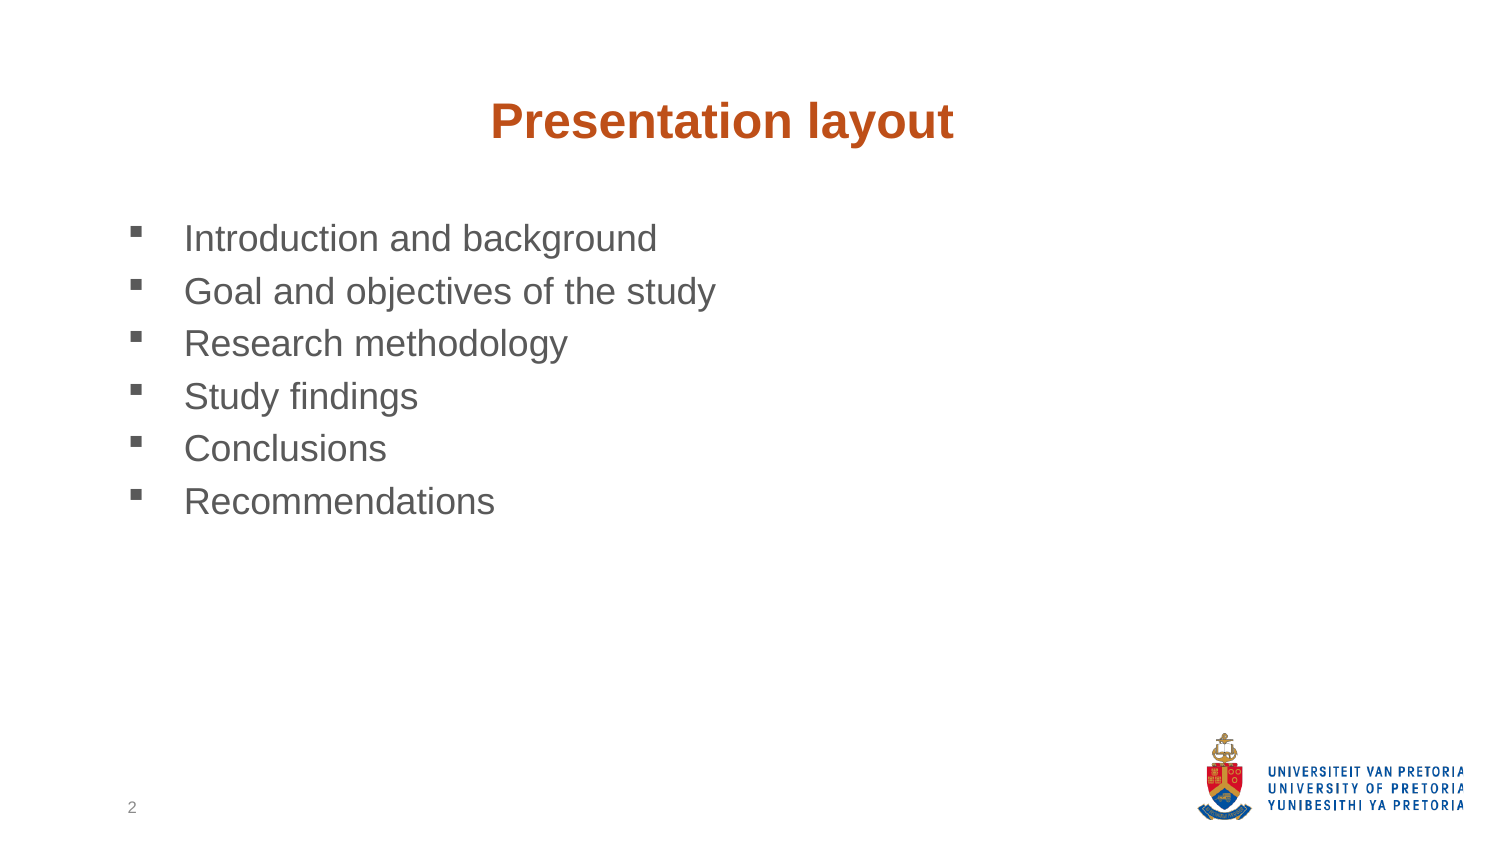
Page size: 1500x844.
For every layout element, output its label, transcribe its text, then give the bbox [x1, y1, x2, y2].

list Introduction and background Goal and objectives of the study Research methodology Study findings Conclusions Recommendations [112, 206, 1347, 725]
title Presentation layout [112, 37, 1347, 201]
